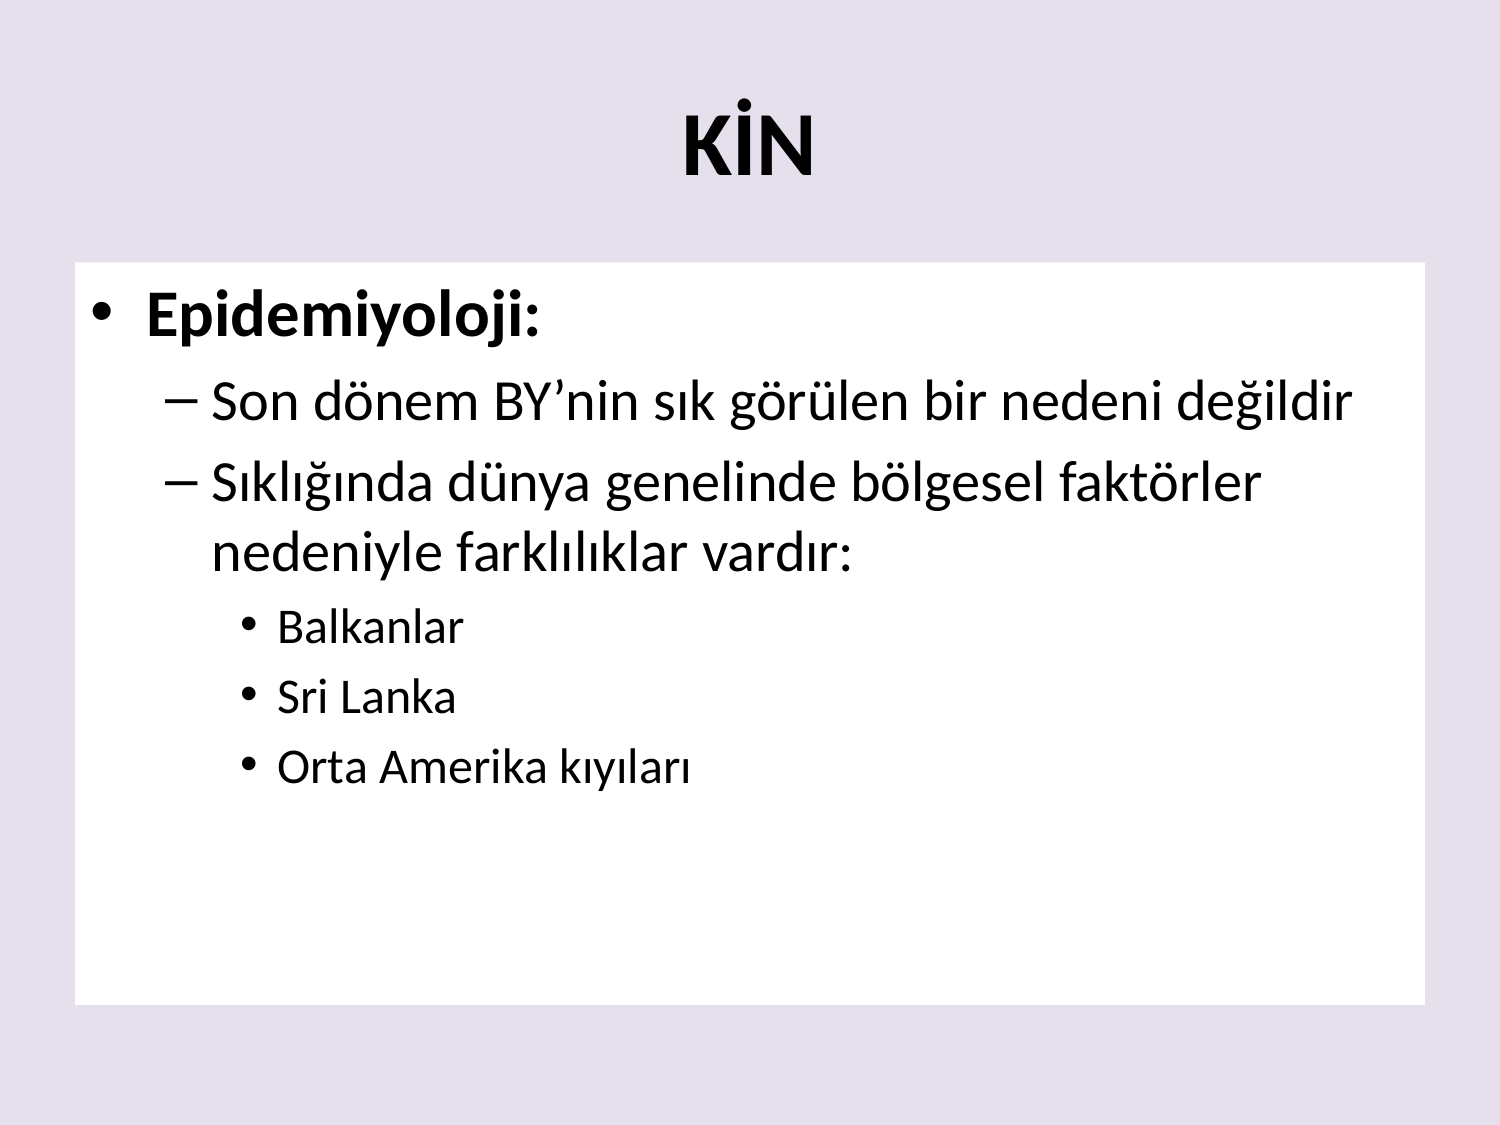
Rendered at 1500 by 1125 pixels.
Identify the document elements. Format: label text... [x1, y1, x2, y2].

title KİN [75, 45, 1425, 233]
list Epidemiyoloji: Son dönem BY’nin sık görülen bir nedeni değildir Sıklığında dünya genelinde bölgesel faktörler nedeniyle farklılıklar vardır: Balkanlar Sri Lanka Orta Amerika kıyıları [75, 262, 1425, 1005]
